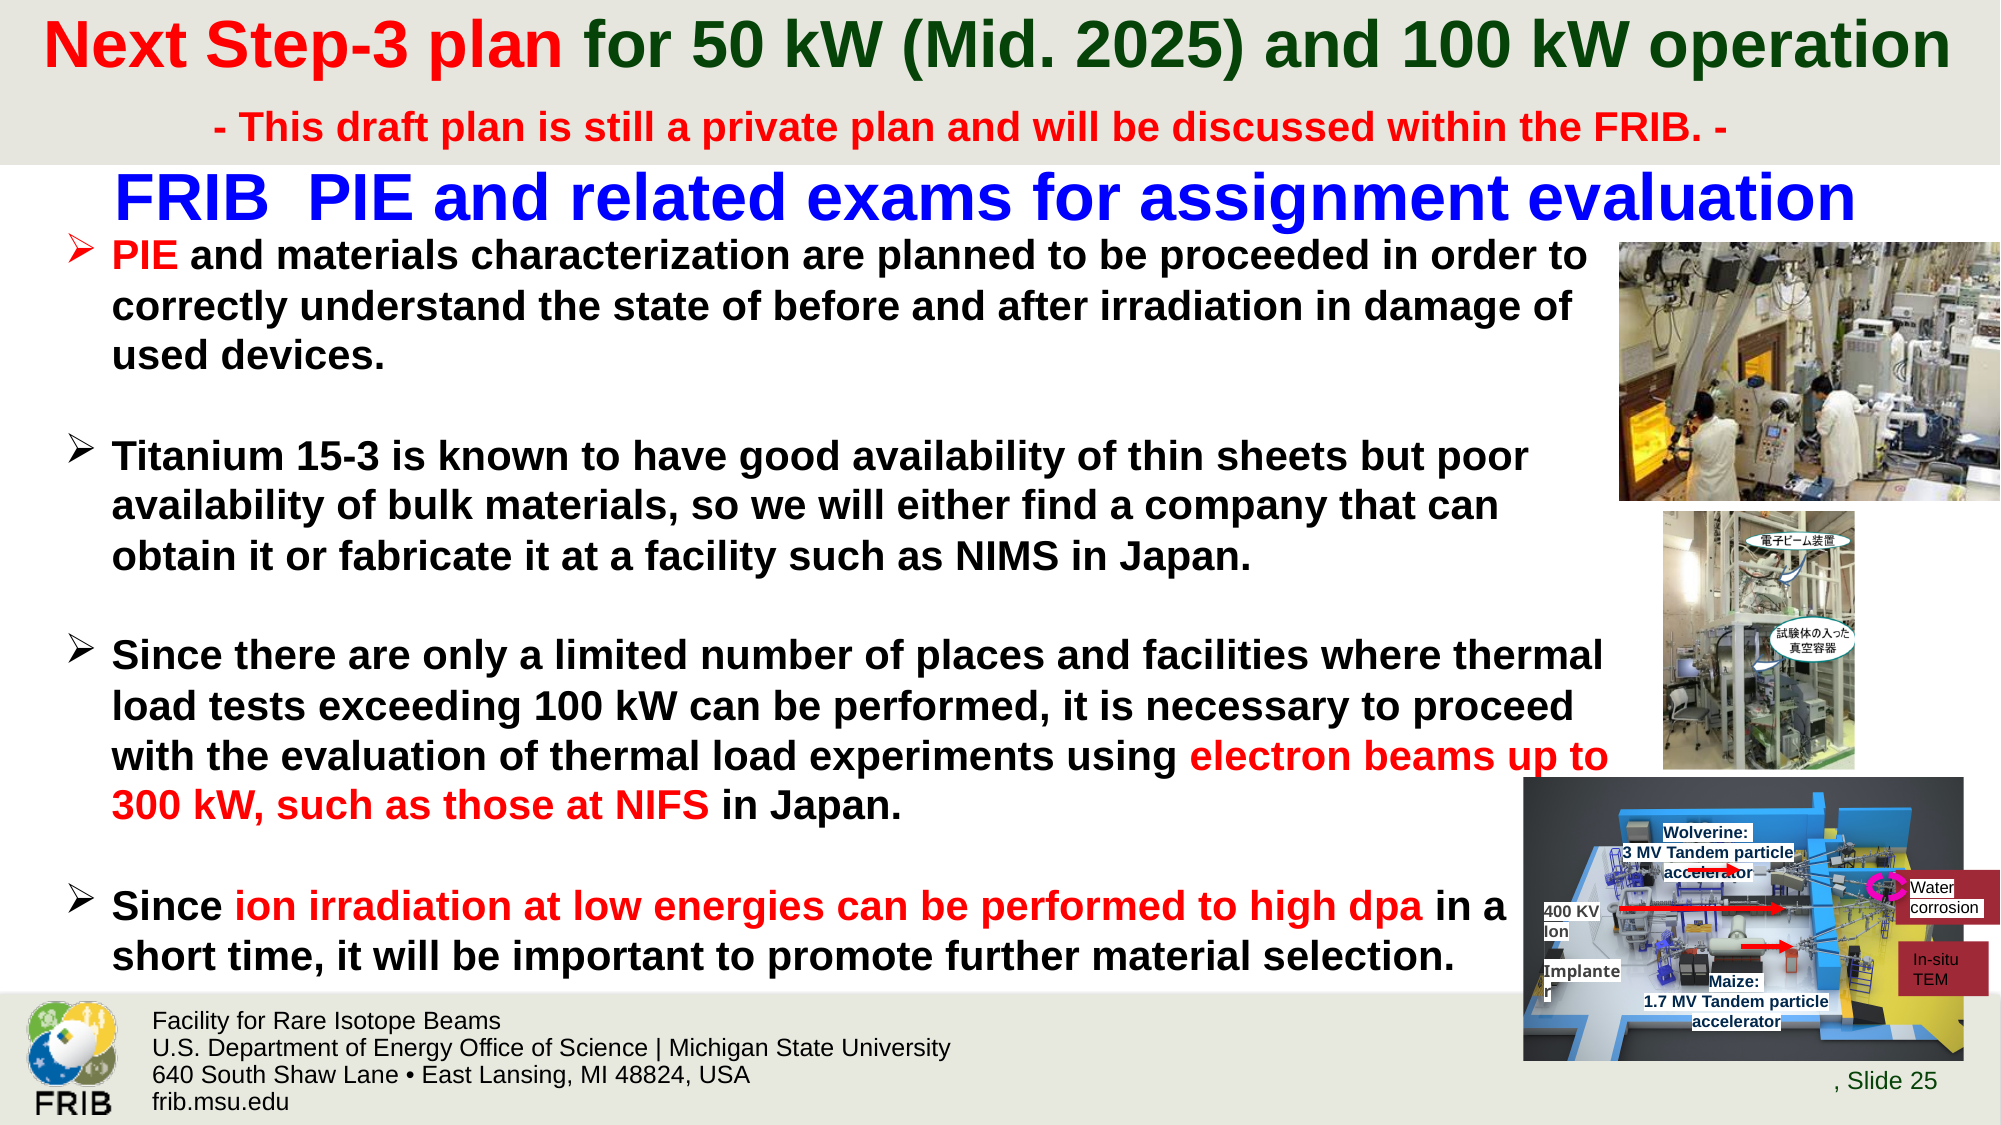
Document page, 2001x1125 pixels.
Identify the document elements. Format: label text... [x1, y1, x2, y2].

picture [0, 0, 2000, 165]
slide_number , Slide 25 [1833, 1068, 2000, 1103]
picture [1662, 510, 1855, 770]
picture [21, 994, 124, 1115]
title Next Step-3 plan for 50 kW (Mid. 2025) and 100 kW operation [14, 7, 1983, 87]
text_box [1523, 777, 2000, 1061]
picture [1619, 241, 2000, 501]
text_box PIE and materials characterization are planned to be proceeded in order to correctly understand the state of before and after irradiation in damage of used devices. Titanium 15-3 is known to have good availability of thin sheets but poor availability of bulk materials, so we will either find a company that can obtain it or fabricate it at a facility such as NIMS in Japan. Since there are only a limited number of places and facilities where thermal load tests exceeding 100 kW can be performed, it is necessary to proceed with the evaluation of thermal load experiments using electron beams up to 300 kW, such as those at NIFS in Japan. Since ion irradiation at low energies can be performed to high dpa in a short time, it will be important to promote further material selection. [49, 220, 1625, 1036]
text_box FRIB PIE and related exams for assignment evaluation [99, 146, 1921, 241]
text_box - This draft plan is still a private plan and will be discussed within the FRIB. - [198, 92, 1870, 158]
